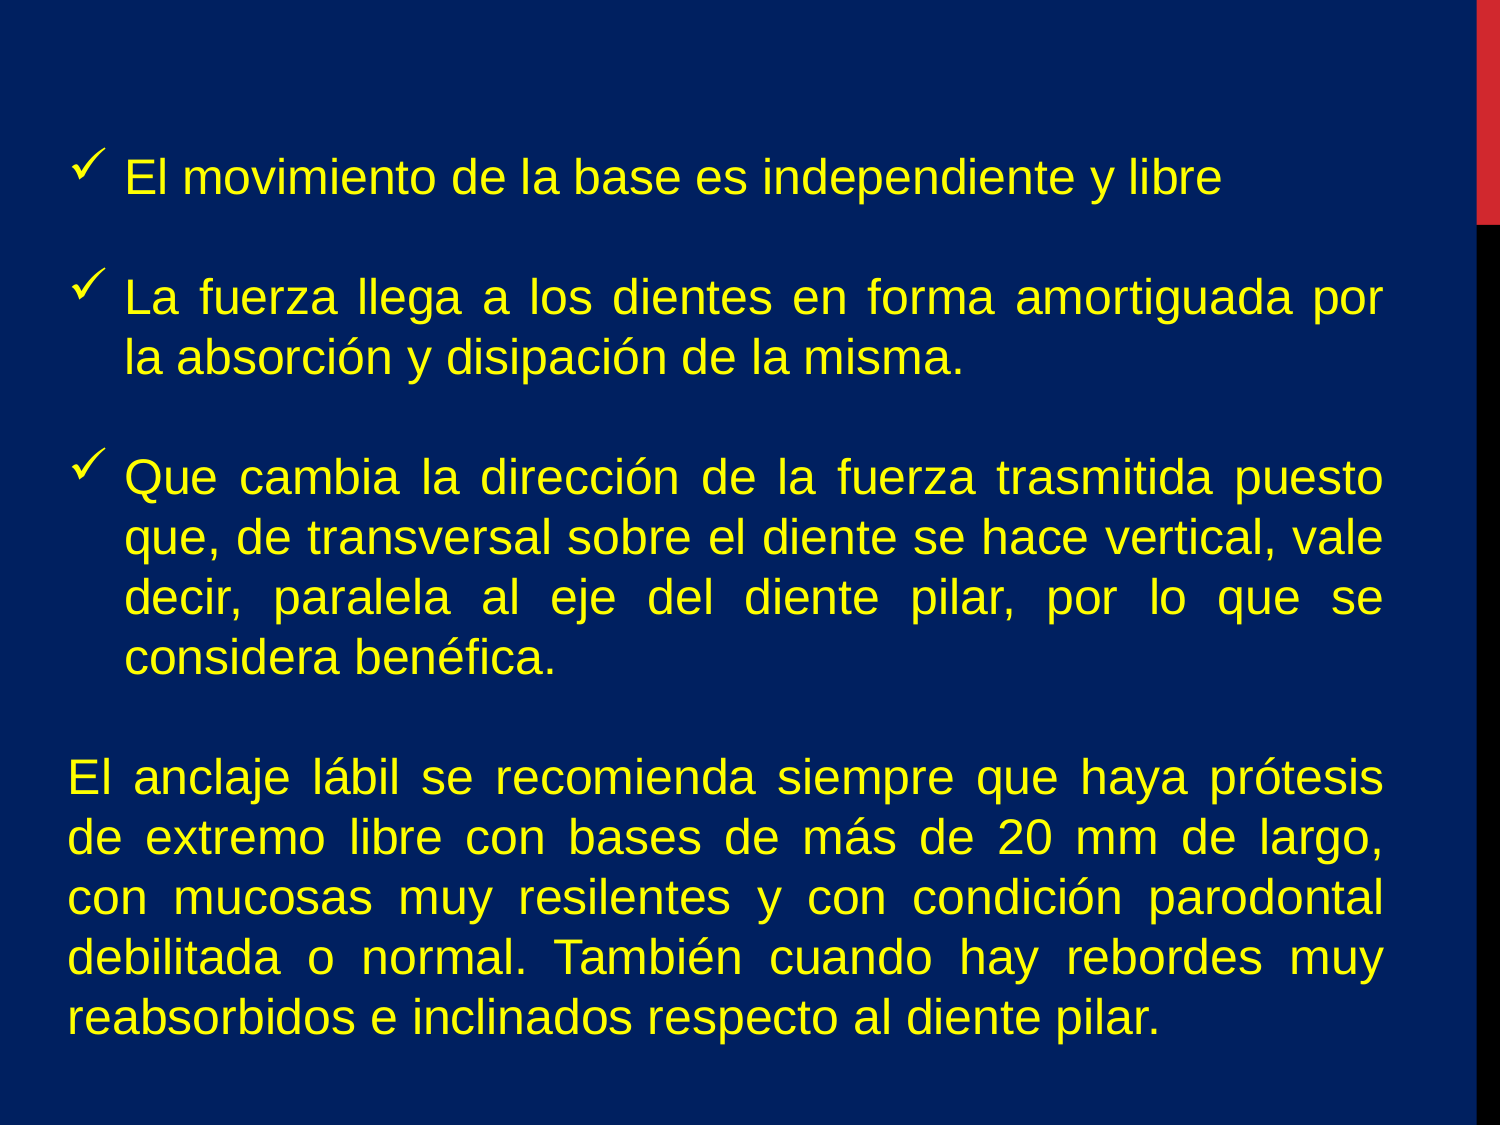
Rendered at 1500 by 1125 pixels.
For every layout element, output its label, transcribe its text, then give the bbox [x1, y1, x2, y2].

text_box El movimiento de la base es independiente y libre La fuerza llega a los dientes en forma amortiguada por la absorción y disipación de la misma. Que cambia la dirección de la fuerza trasmitida puesto que, de transversal sobre el diente se hace vertical, vale decir, paralela al eje del diente pilar, por lo que se considera benéfica. El anclaje lábil se recomienda siempre que haya prótesis de extremo libre con bases de más de 20 mm de largo, con mucosas muy resilentes y con condición parodontal debilitada o normal. También cuando hay rebordes muy reabsorbidos e inclinados respecto al diente pilar. [53, 137, 1400, 1052]
